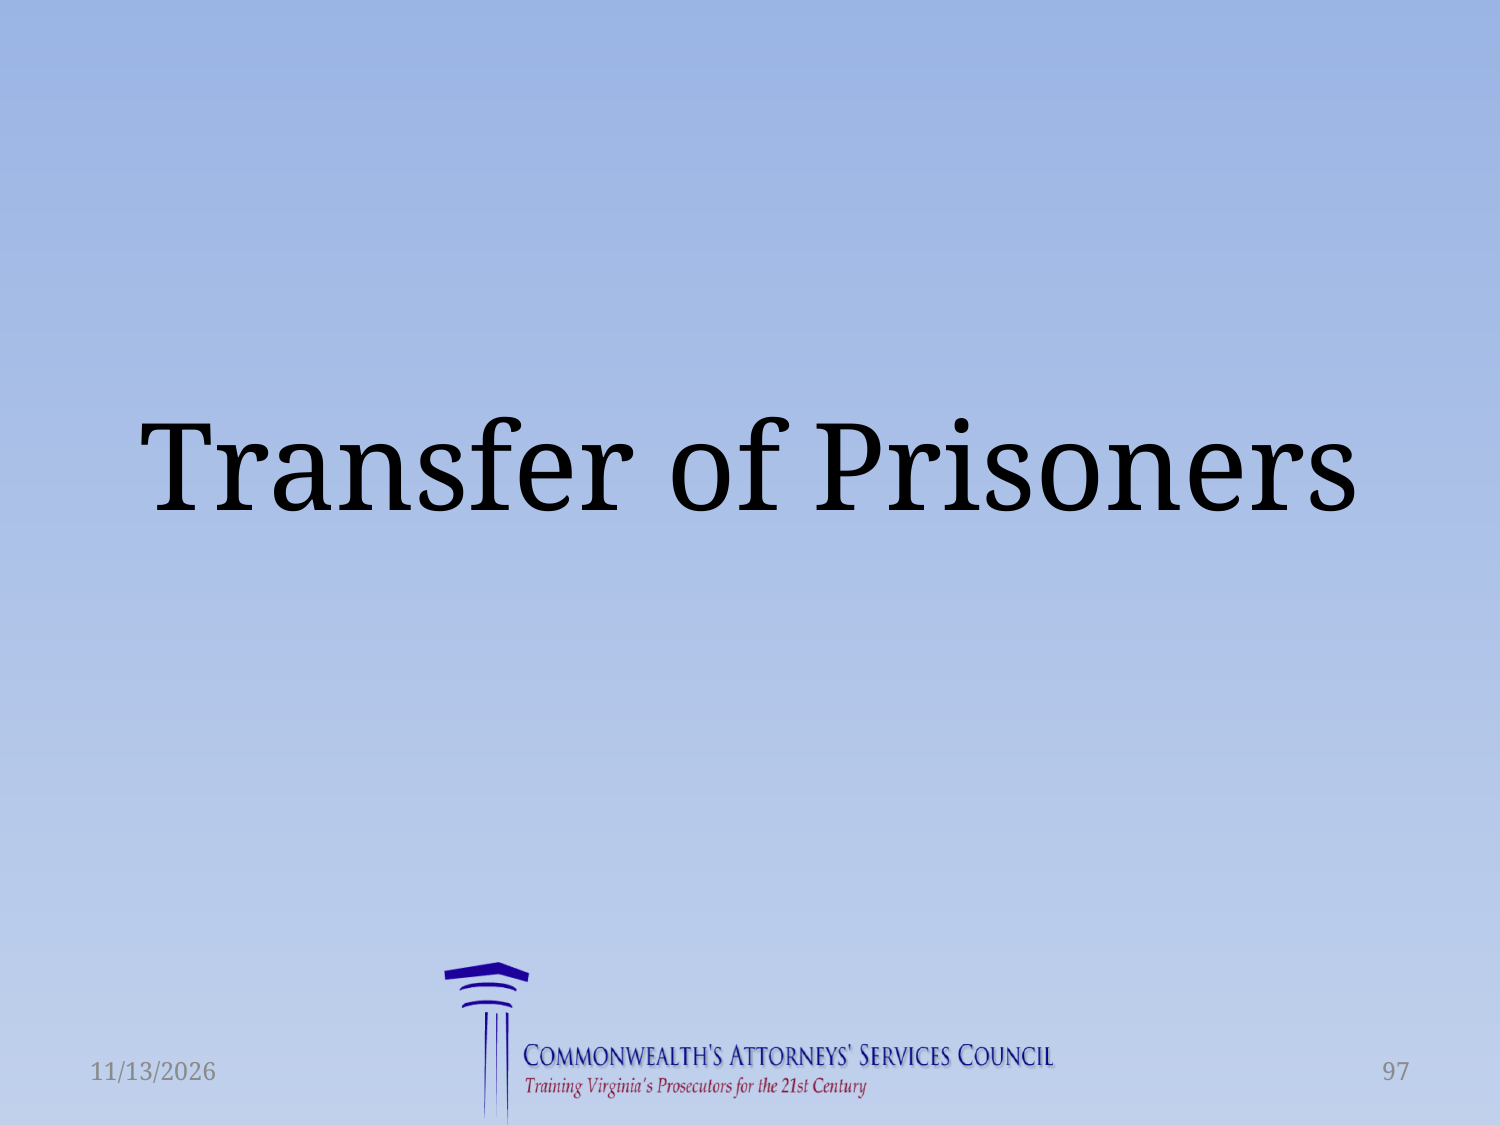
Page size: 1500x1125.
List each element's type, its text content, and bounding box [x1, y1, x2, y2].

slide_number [75, 1042, 425, 1103]
title Transfer of Prisoners [75, 324, 1425, 600]
slide_number 97 [1074, 1042, 1425, 1103]
picture [444, 962, 1056, 1125]
